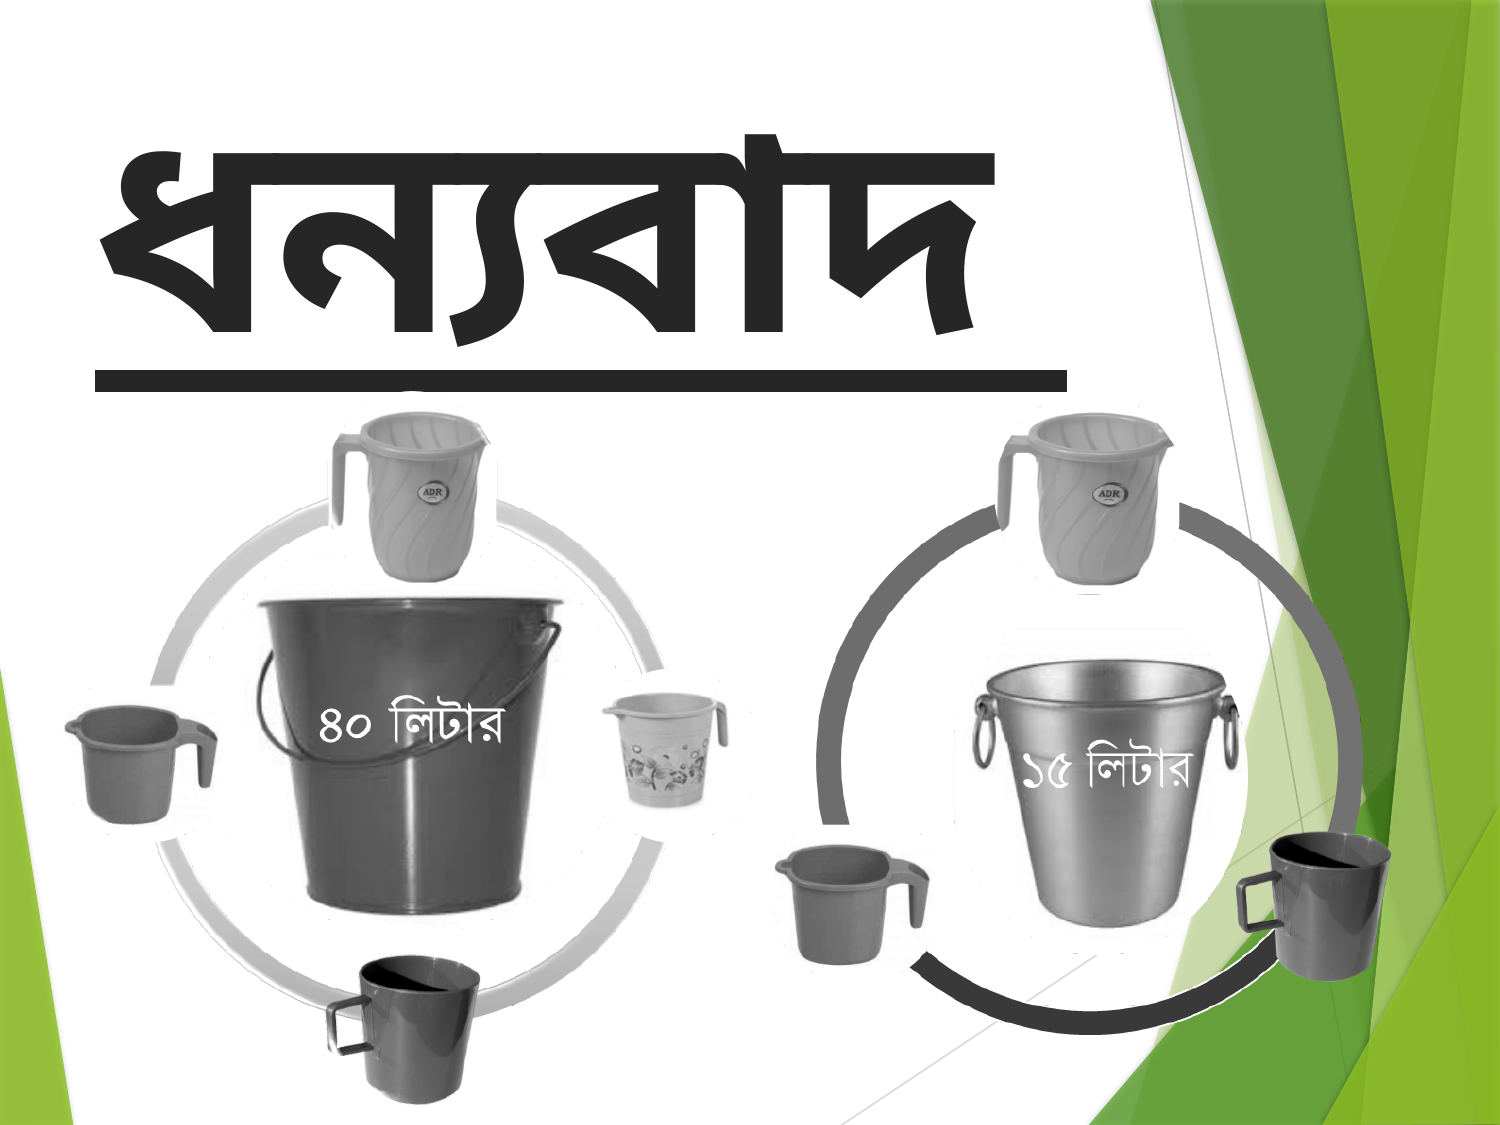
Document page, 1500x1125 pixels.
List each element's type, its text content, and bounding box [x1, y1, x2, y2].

picture [57, 388, 1445, 1108]
title ধন্যবাদ [80, 37, 1374, 371]
